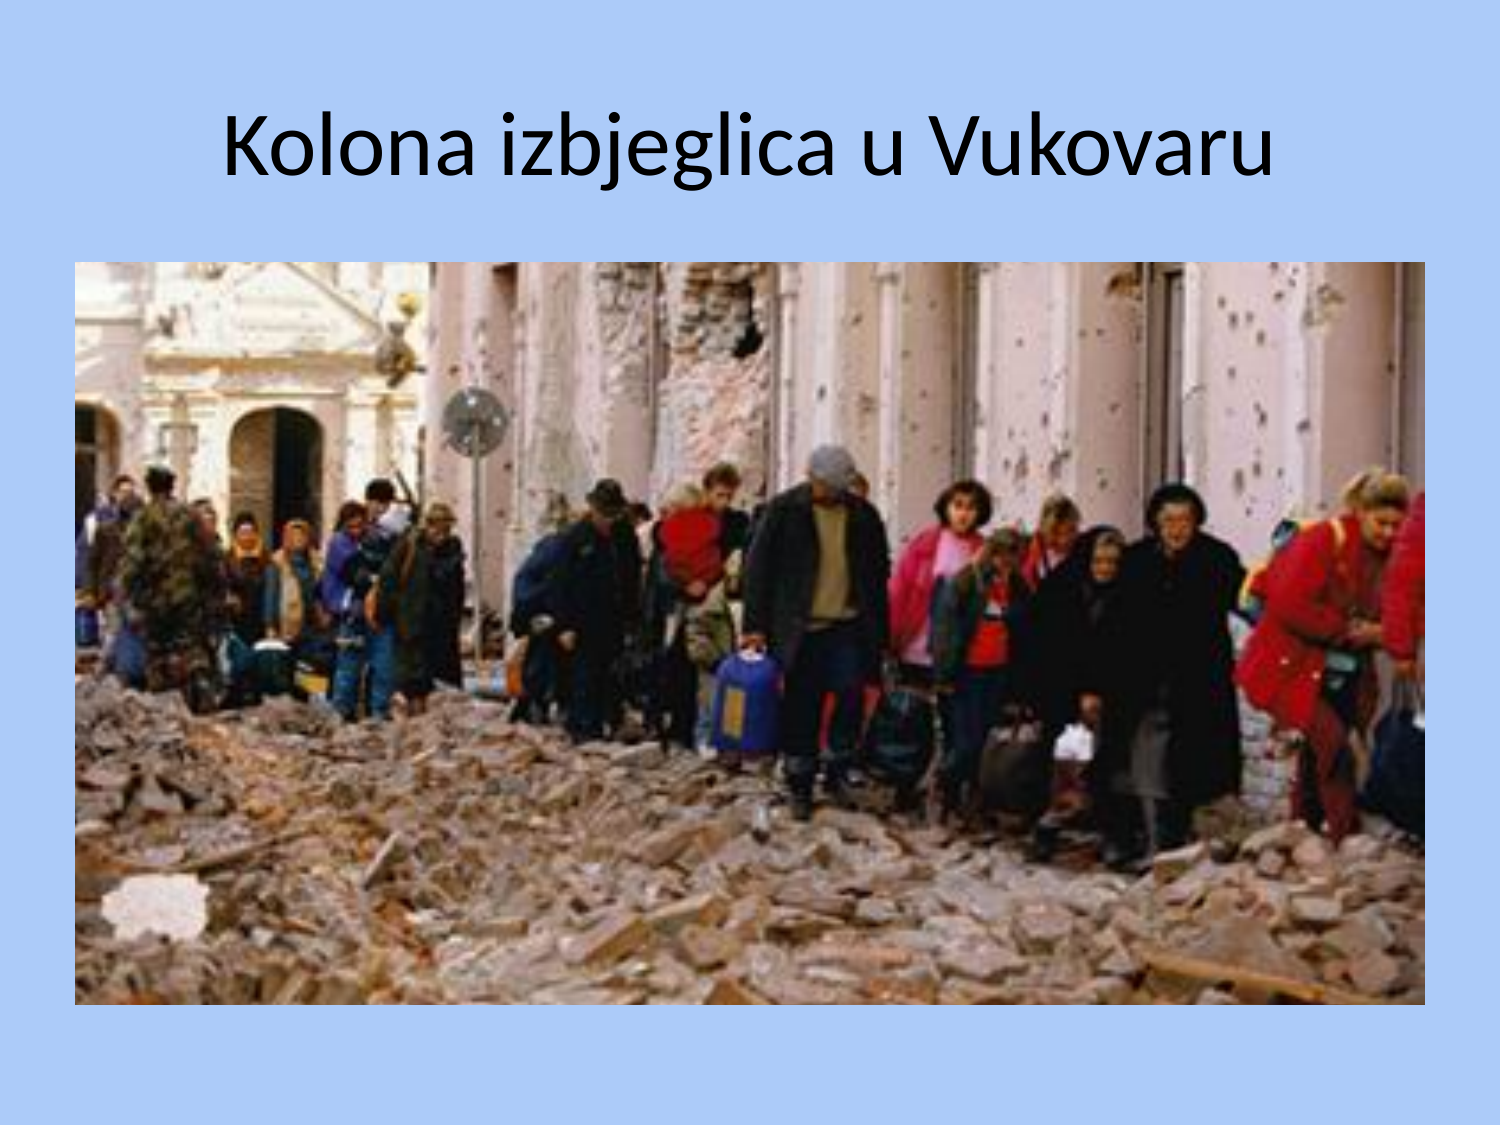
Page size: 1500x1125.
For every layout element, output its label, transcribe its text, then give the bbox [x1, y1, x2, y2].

picture [74, 262, 1426, 1006]
title Kolona izbjeglica u Vukovaru [75, 45, 1425, 233]
